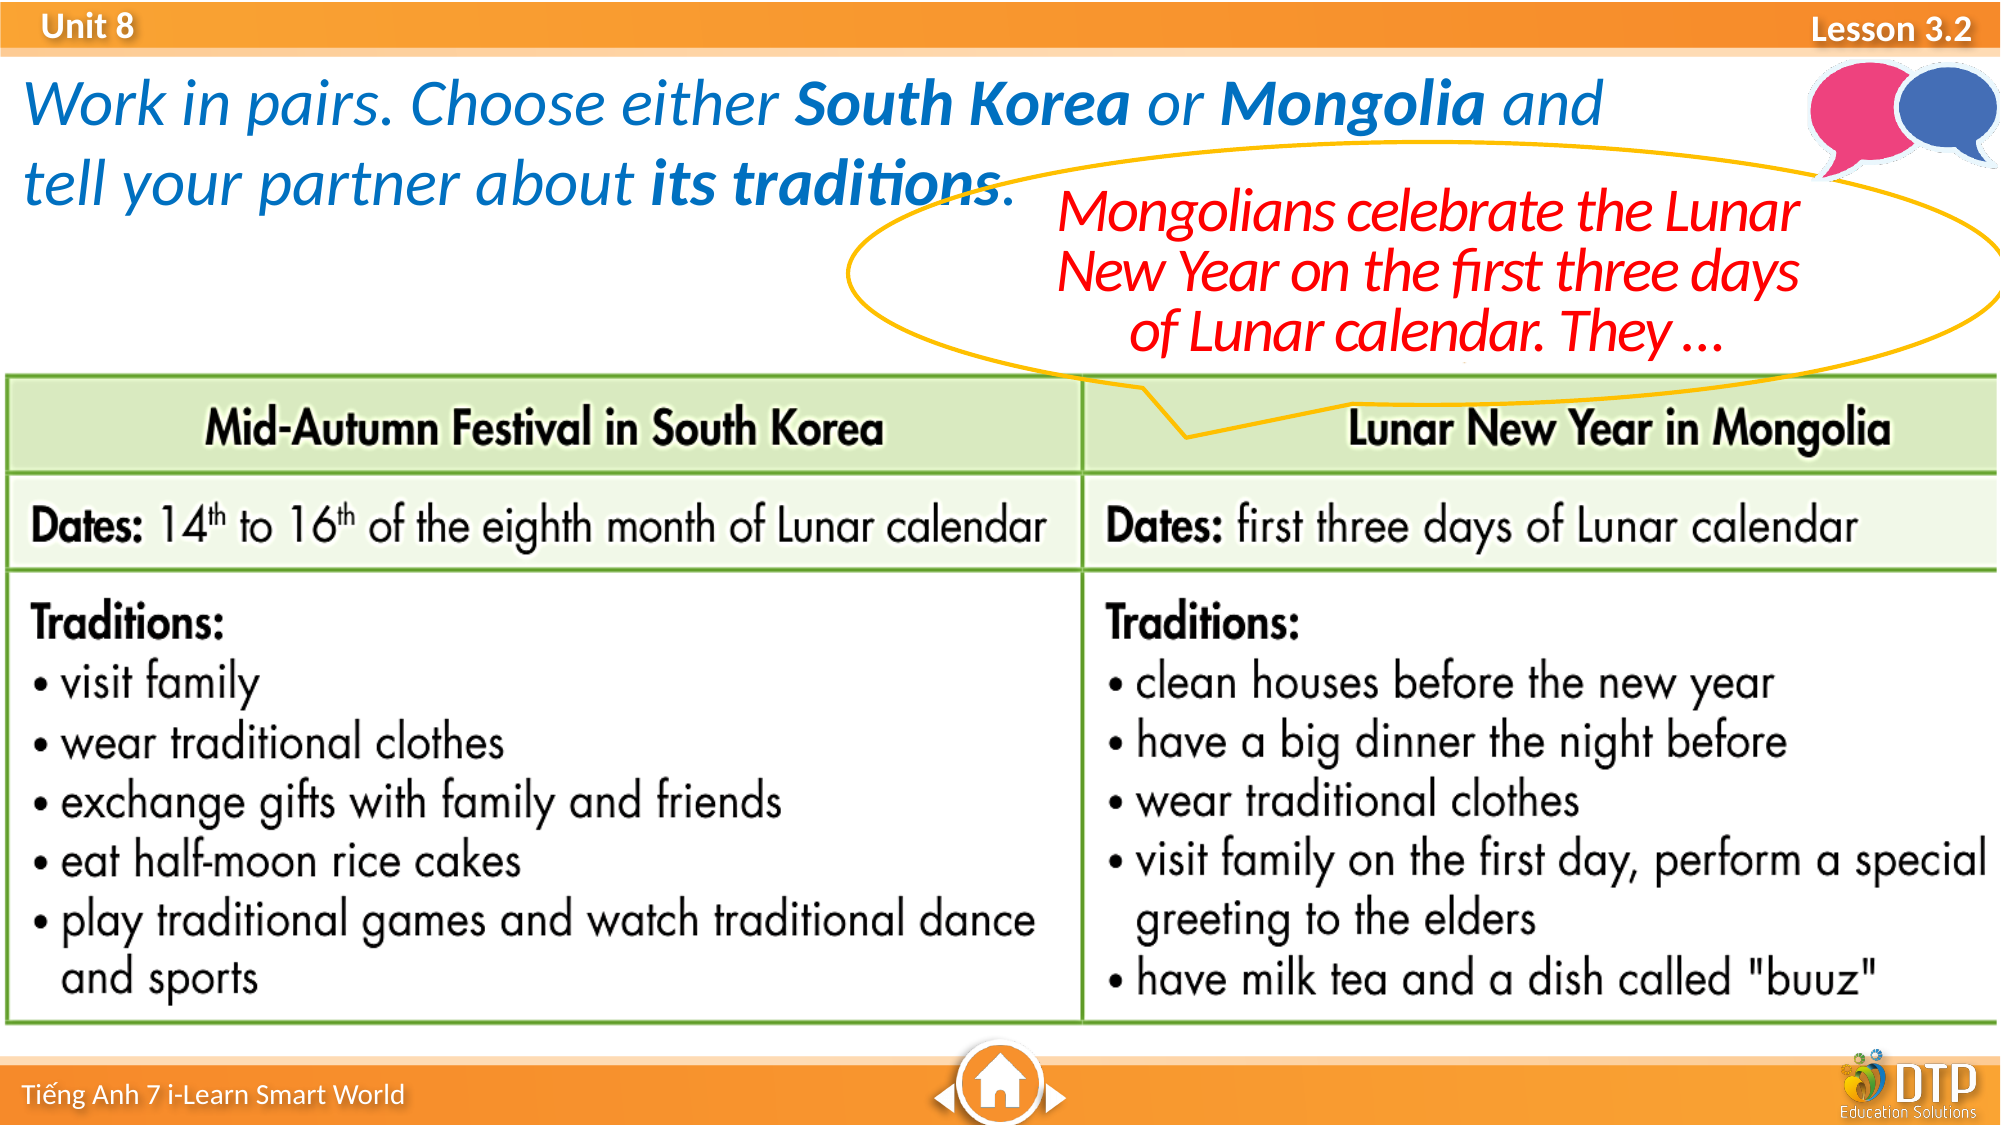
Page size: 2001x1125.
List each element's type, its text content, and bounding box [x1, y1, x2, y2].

text_box Mongolians celebrate the Lunar New Year on the first three days of Lunar calendar. They … [845, 139, 2000, 362]
text_box Work in pairs. Choose either South Korea or Mongolia and tell your partner about its traditions. [8, 51, 1646, 227]
picture [0, 2, 2001, 1125]
